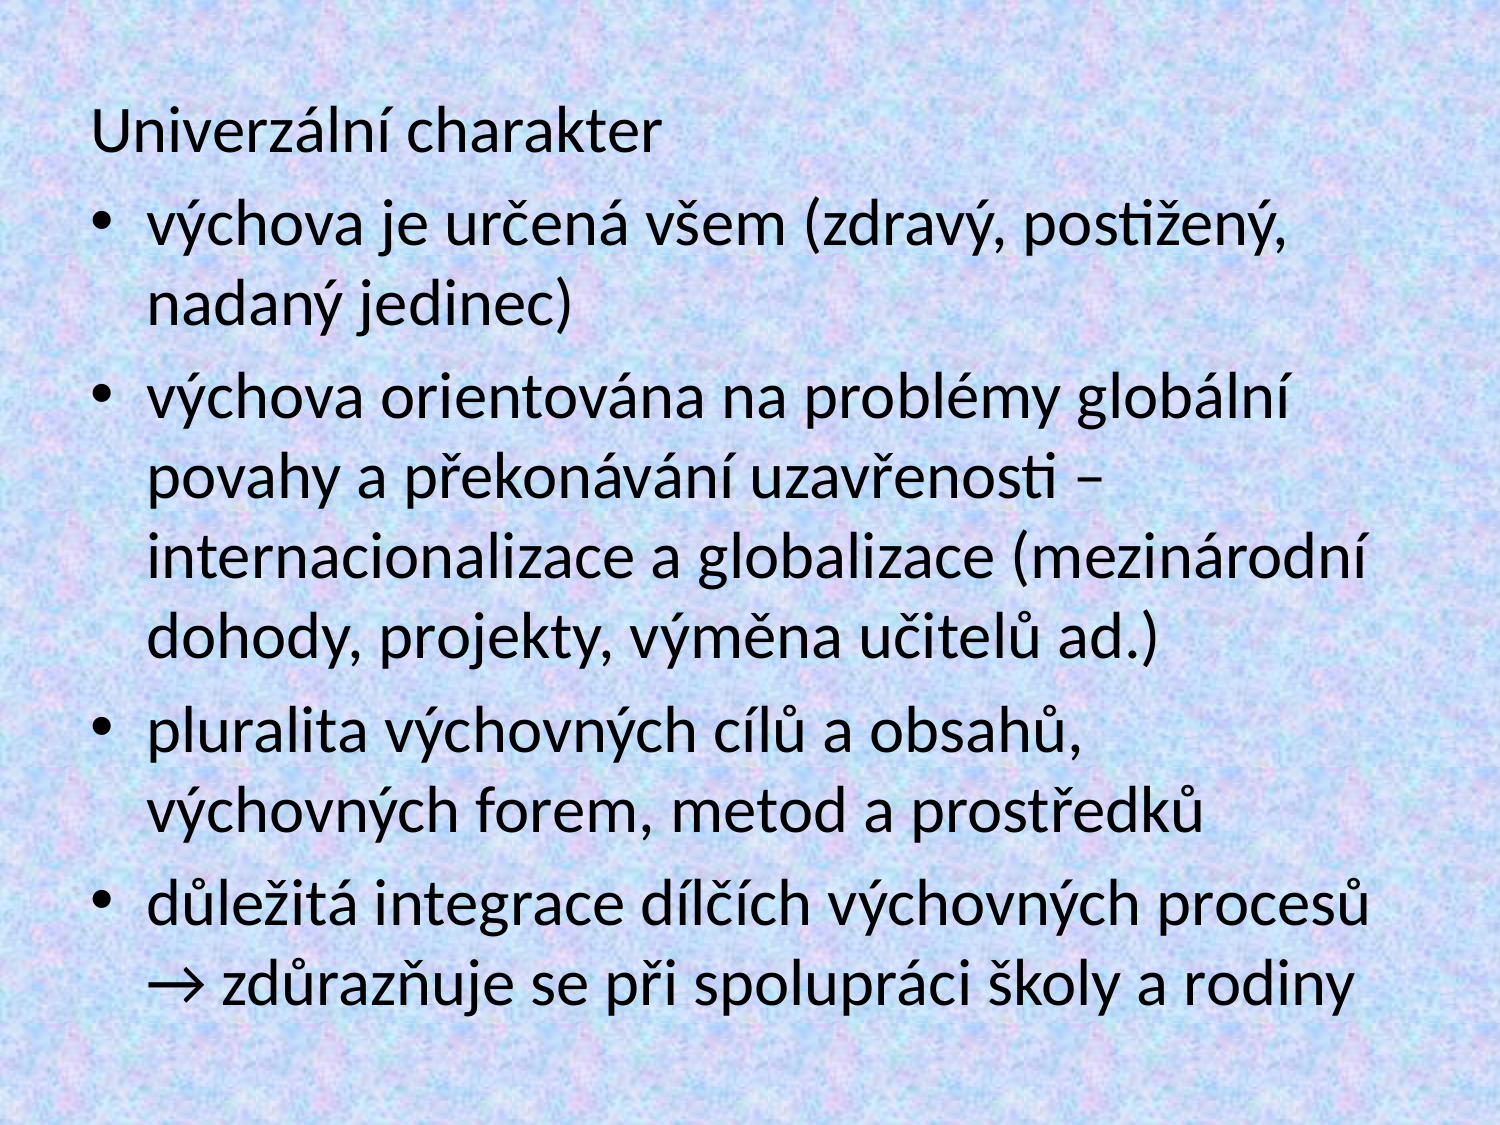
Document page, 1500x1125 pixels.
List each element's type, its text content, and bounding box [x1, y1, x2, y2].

list Univerzální charakter výchova je určená všem (zdravý, postižený, nadaný jedinec) výchova orientována na problémy globální povahy a překonávání uzavřenosti – internacionalizace a globalizace (mezinárodní dohody, projekty, výměna učitelů ad.) pluralita výchovných cílů a obsahů, výchovných forem, metod a prostředků důležitá integrace dílčích výchovných procesů → zdůrazňuje se při spolupráci školy a rodiny [74, 77, 1426, 1083]
picture [0, 0, 1500, 1125]
